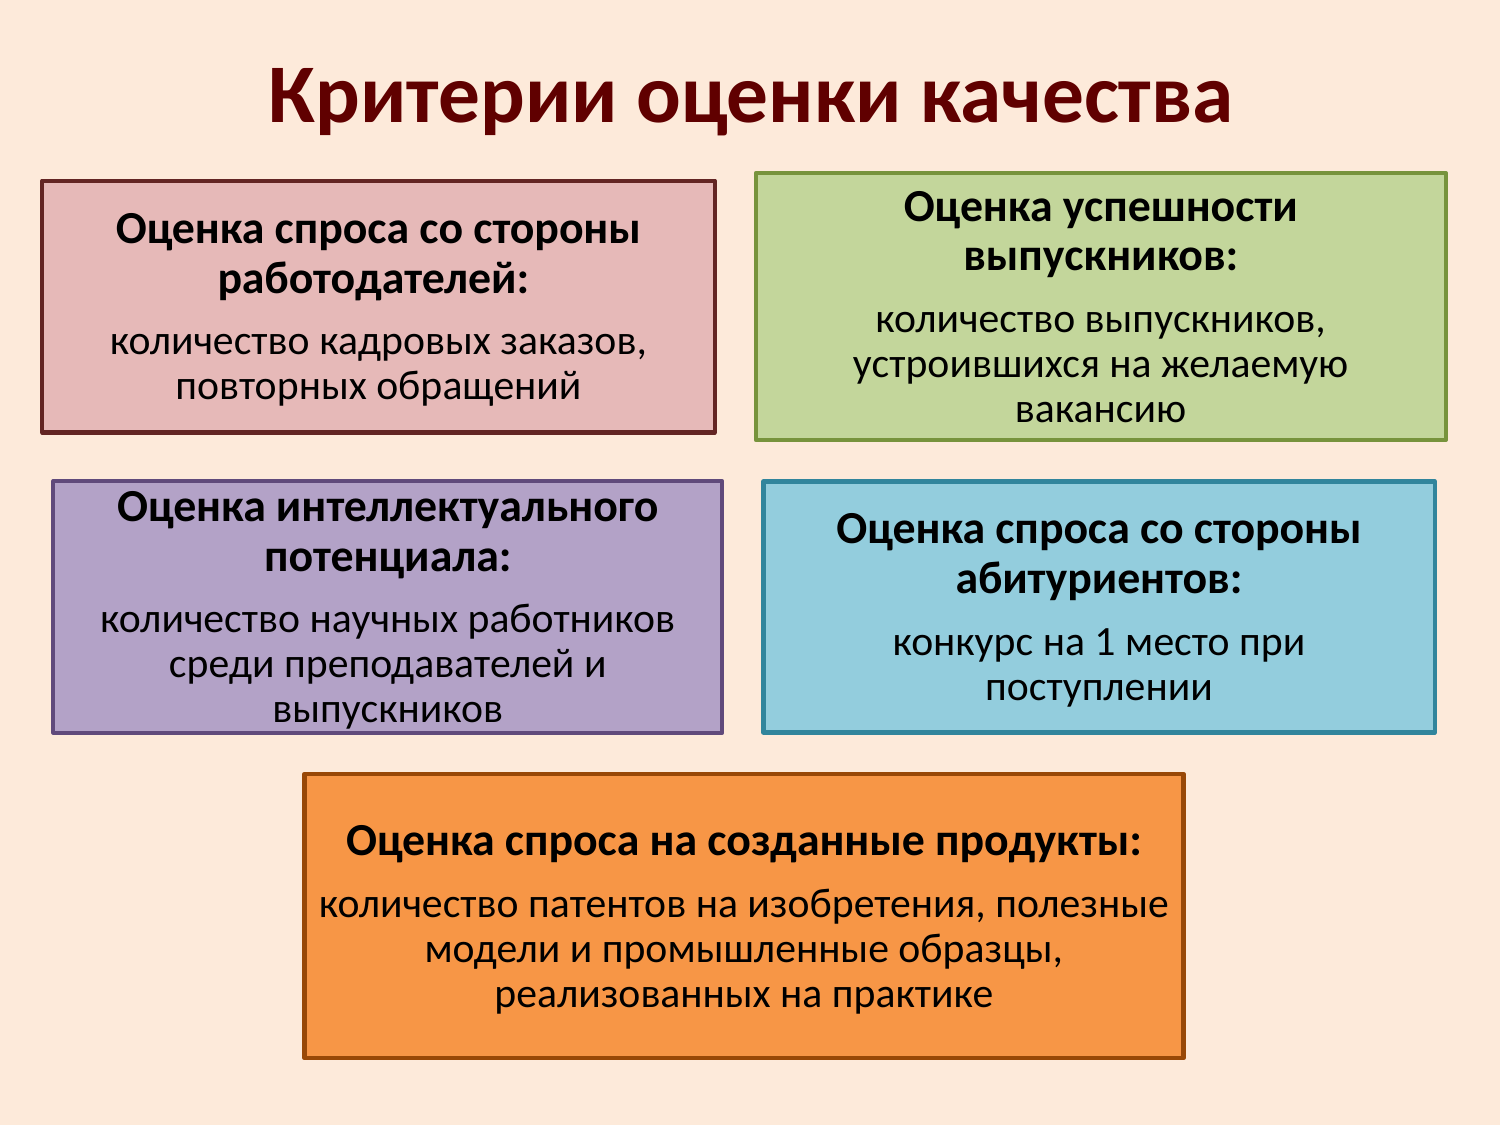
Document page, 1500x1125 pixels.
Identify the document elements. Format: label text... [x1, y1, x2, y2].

title Критерии оценки качества [76, 0, 1427, 171]
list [29, 172, 1459, 1059]
